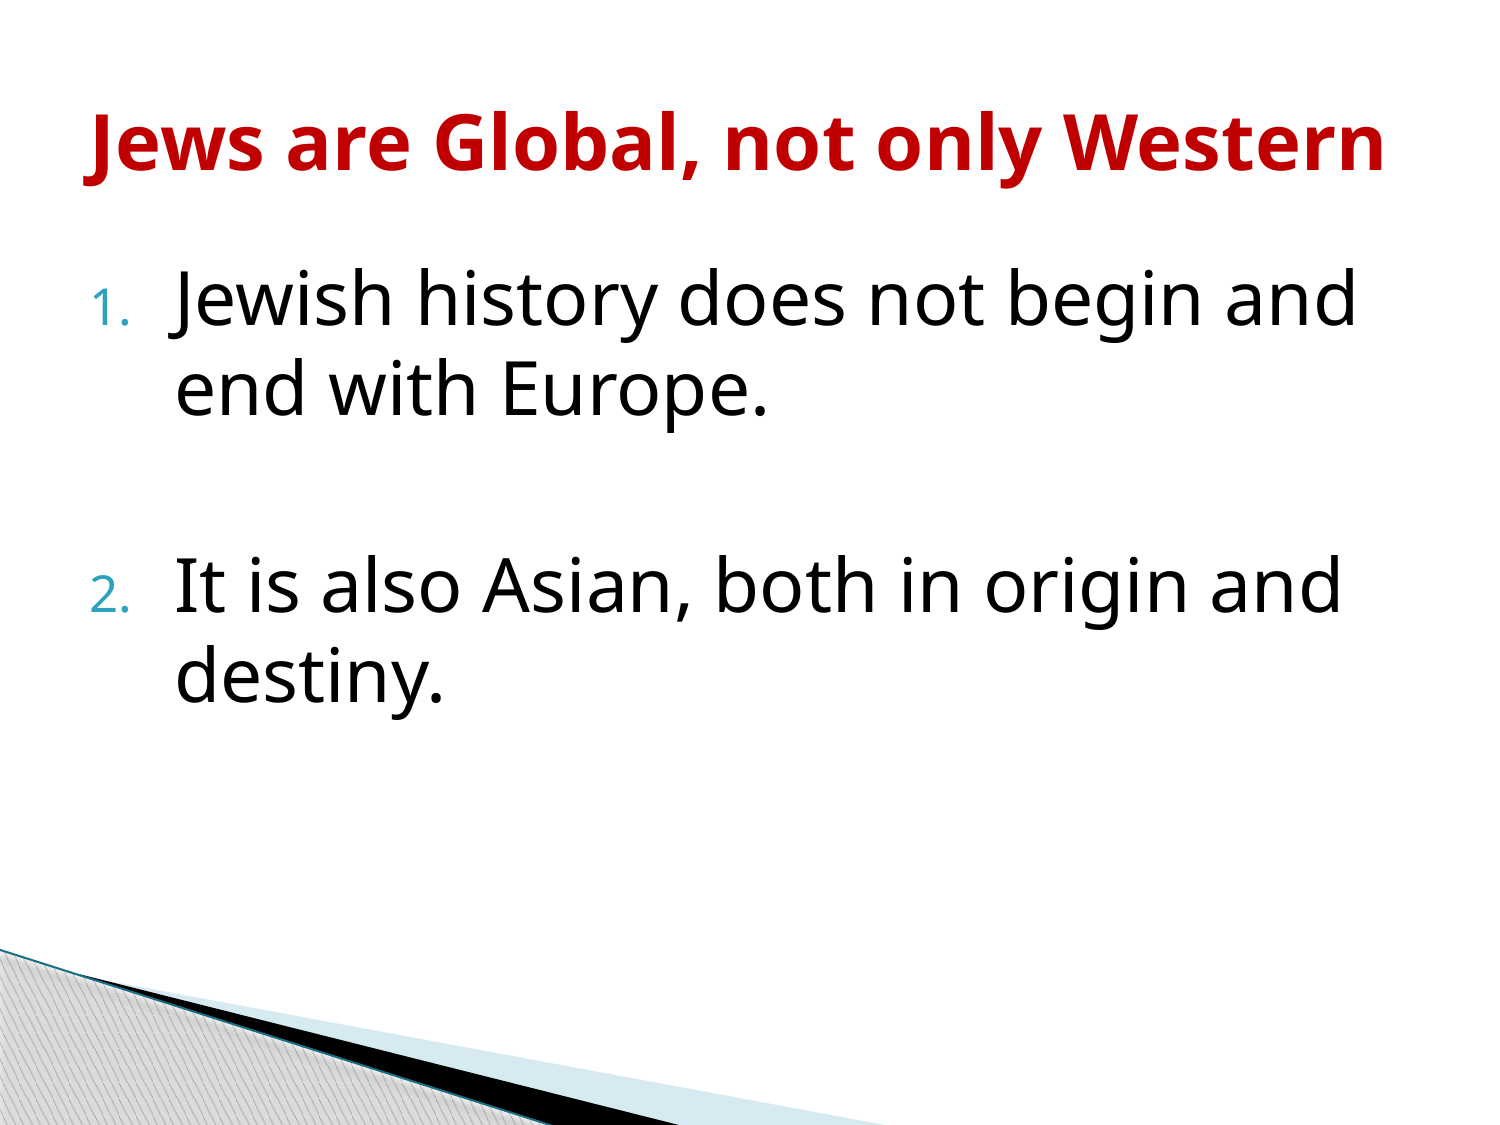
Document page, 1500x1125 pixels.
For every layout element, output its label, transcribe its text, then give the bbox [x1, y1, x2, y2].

title Jews are Global, not only Western [75, 45, 1425, 233]
list Jewish history does not begin and end with Europe. It is also Asian, both in origin and destiny. [75, 243, 1425, 986]
